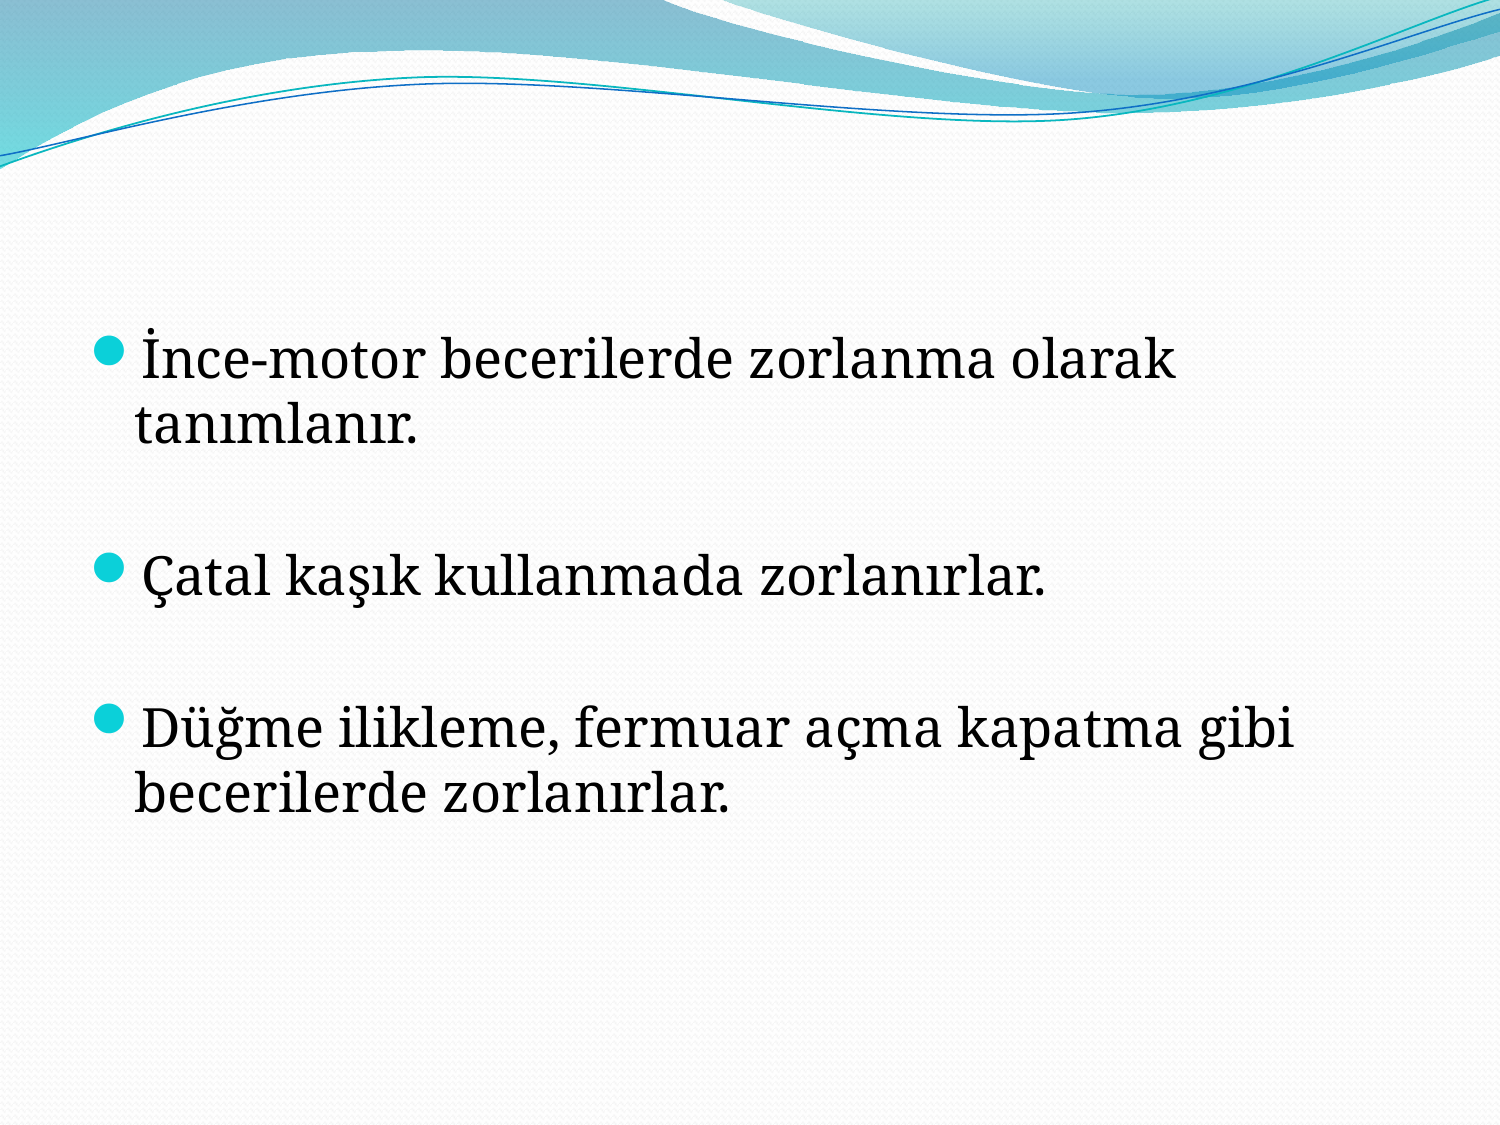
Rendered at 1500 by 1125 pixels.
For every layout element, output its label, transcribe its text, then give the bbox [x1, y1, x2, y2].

list İnce-motor becerilerde zorlanma olarak tanımlanır. Çatal kaşık kullanmada zorlanırlar. Düğme ilikleme, fermuar açma kapatma gibi becerilerde zorlanırlar. [75, 317, 1425, 1038]
title [75, 115, 1425, 303]
